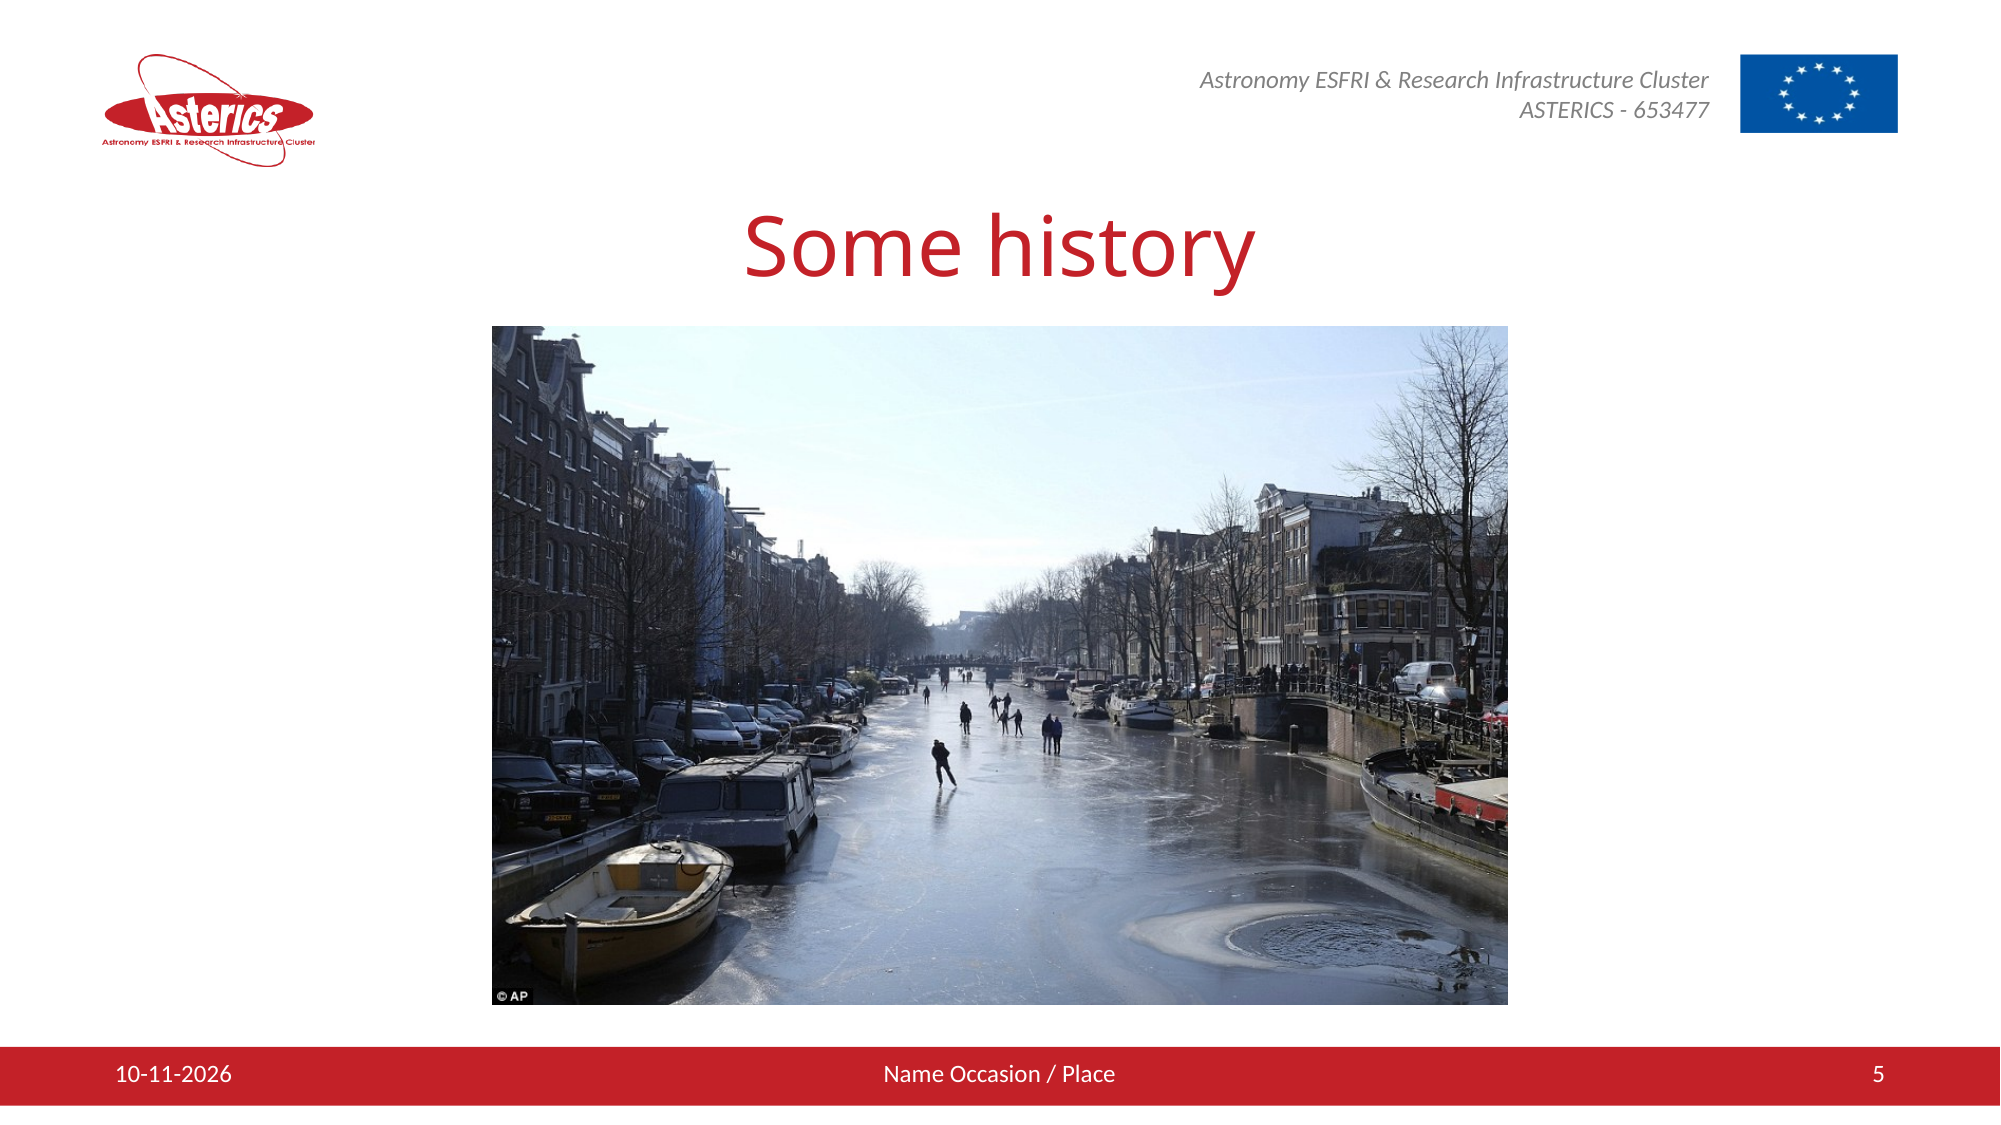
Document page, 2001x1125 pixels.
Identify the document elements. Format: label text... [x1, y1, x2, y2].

picture [102, 54, 315, 167]
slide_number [99, 1042, 567, 1103]
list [492, 325, 1508, 1006]
picture [1741, 55, 1897, 133]
footer Name Occasion / Place [683, 1042, 1317, 1103]
title Some history [99, 172, 1900, 315]
slide_number 5 [1433, 1042, 1900, 1103]
